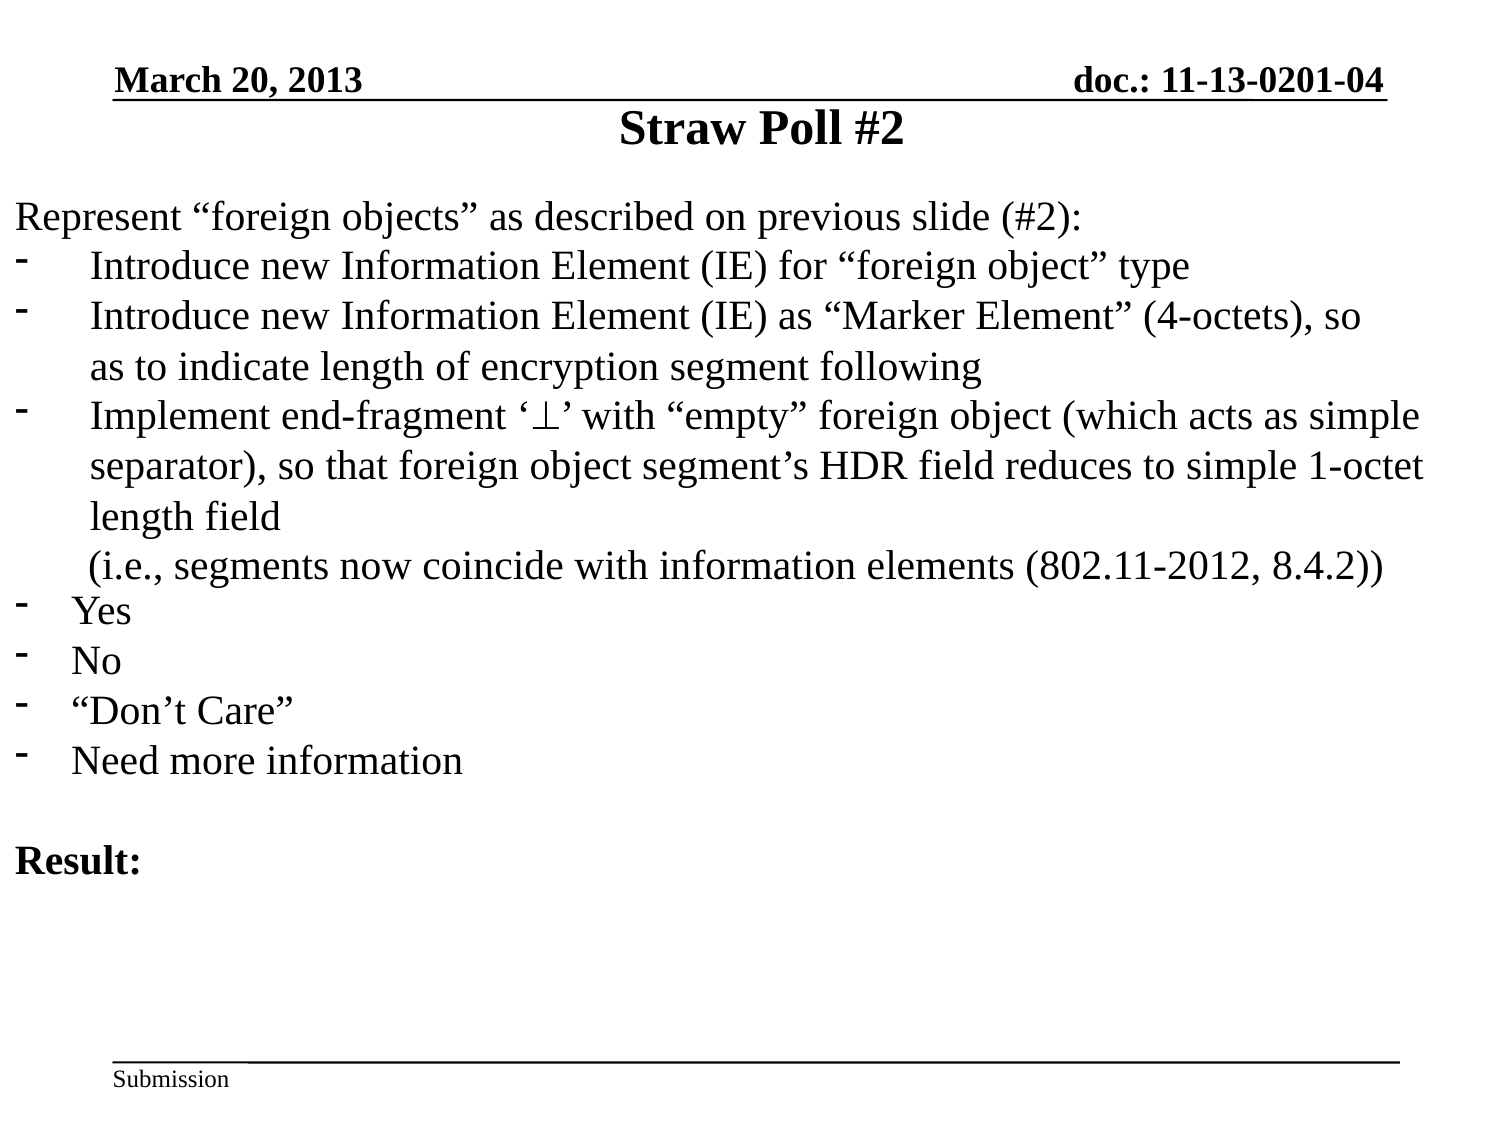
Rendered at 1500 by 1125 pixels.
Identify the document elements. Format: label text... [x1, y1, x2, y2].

text_box Yes No “Don’t Care” Need more information Result: [0, 525, 1500, 890]
text_box Straw Poll #2 [603, 87, 920, 163]
text_box Represent “foreign objects” as described on previous slide (#2): Introduce new Information Element (IE) for “foreign object” type Introduce new Information Element (IE) as “Marker Element” (4-octets), so as to indicate length of encryption segment following Implement end-fragment ‘’ with “empty” foreign object (which acts as simple separator), so that foreign object segment’s HDR field reduces to simple 1-octet length field (i.e., segments now coincide with information elements (802.11-2012, 8.4.2)) [0, 180, 1500, 525]
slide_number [114, 54, 366, 101]
